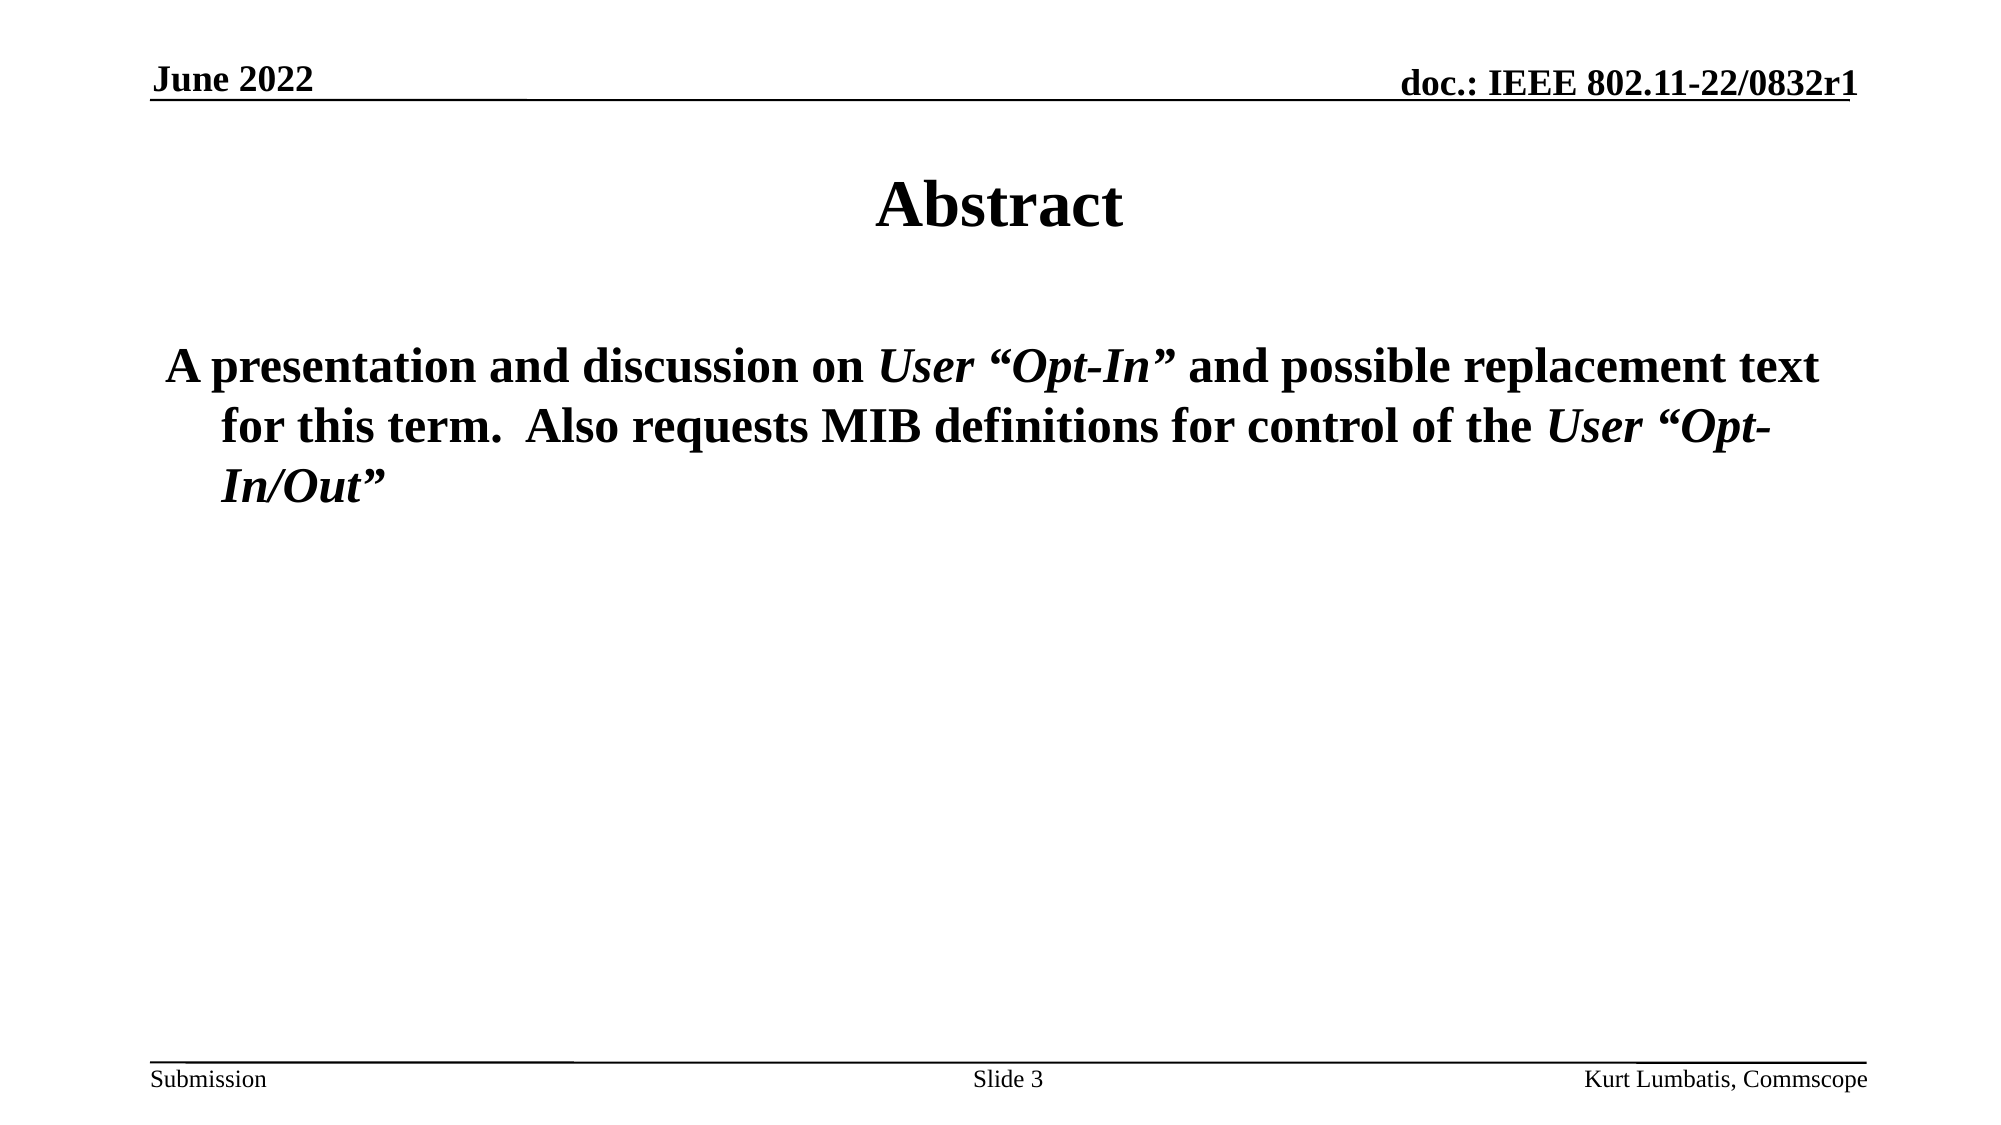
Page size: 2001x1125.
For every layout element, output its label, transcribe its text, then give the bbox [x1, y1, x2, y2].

footer Kurt Lumbatis, Commscope [1171, 1061, 1869, 1093]
title Abstract [149, 112, 1850, 288]
slide_number Slide 3 [950, 1061, 1067, 1123]
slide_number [152, 54, 563, 100]
list A presentation and discussion on User “Opt-In” and possible replacement text for this term. Also requests MIB definitions for control of the User “Opt-In/Out” [149, 324, 1850, 1000]
